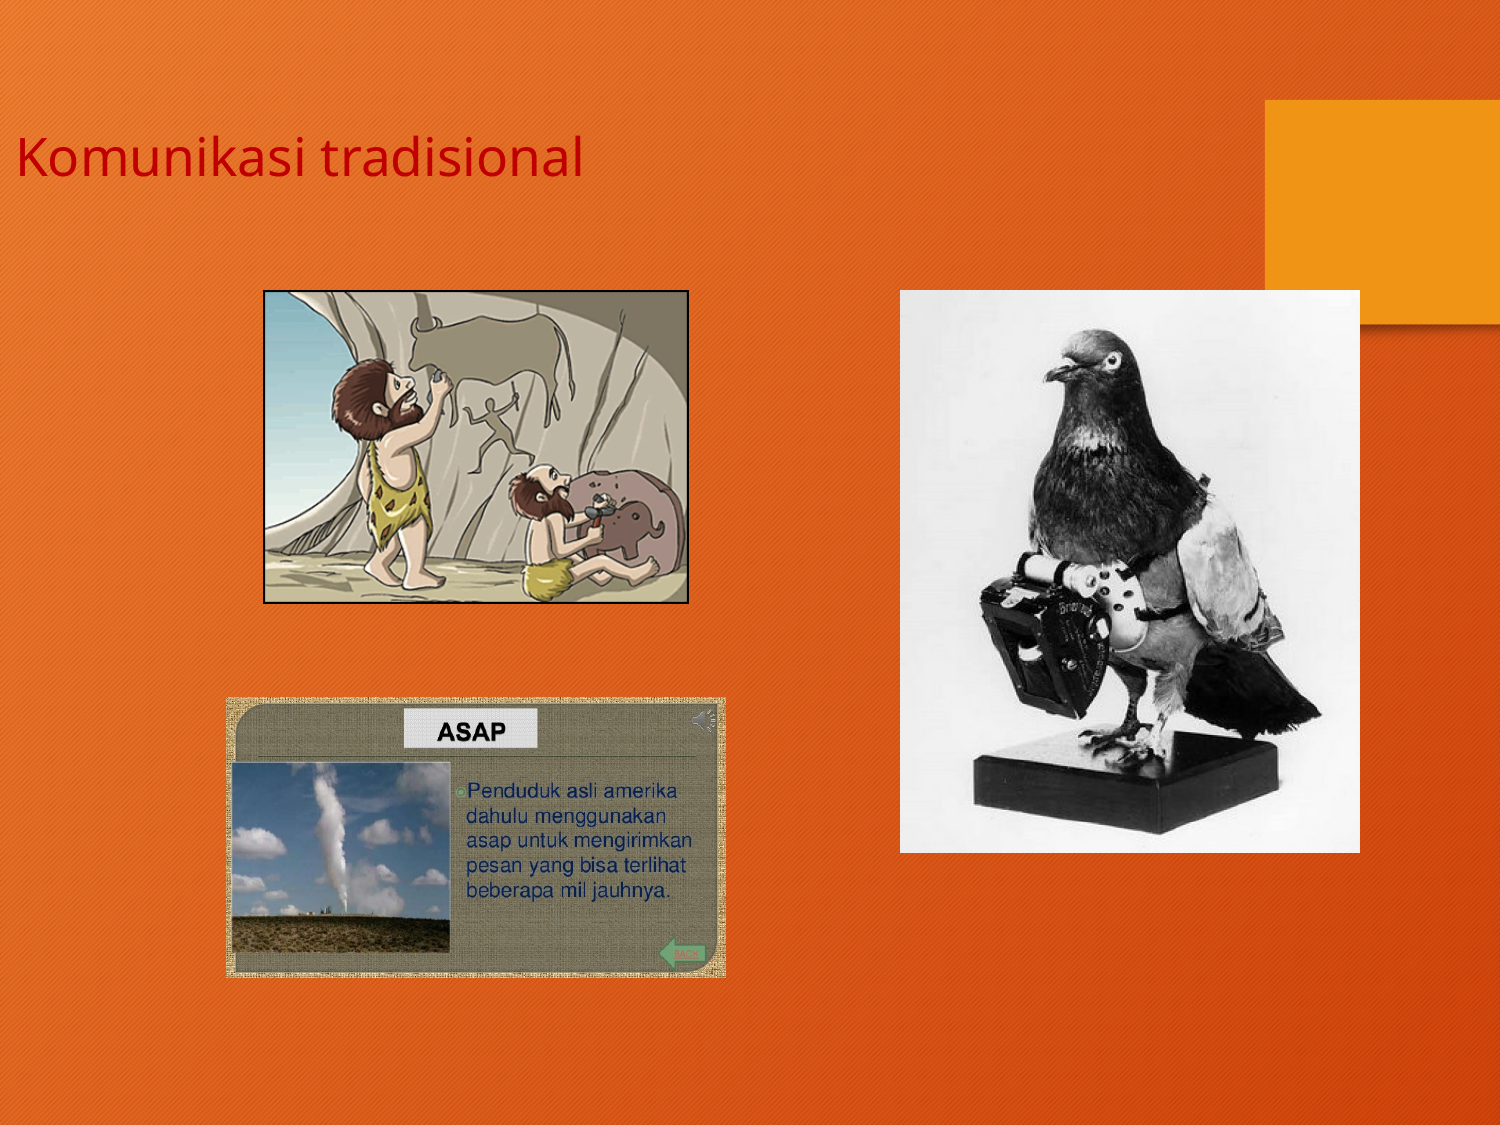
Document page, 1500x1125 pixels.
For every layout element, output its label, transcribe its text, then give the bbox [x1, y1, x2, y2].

title Komunikasi tradisional [0, 121, 604, 197]
picture [226, 696, 726, 978]
picture [899, 290, 1500, 854]
picture [263, 290, 689, 604]
